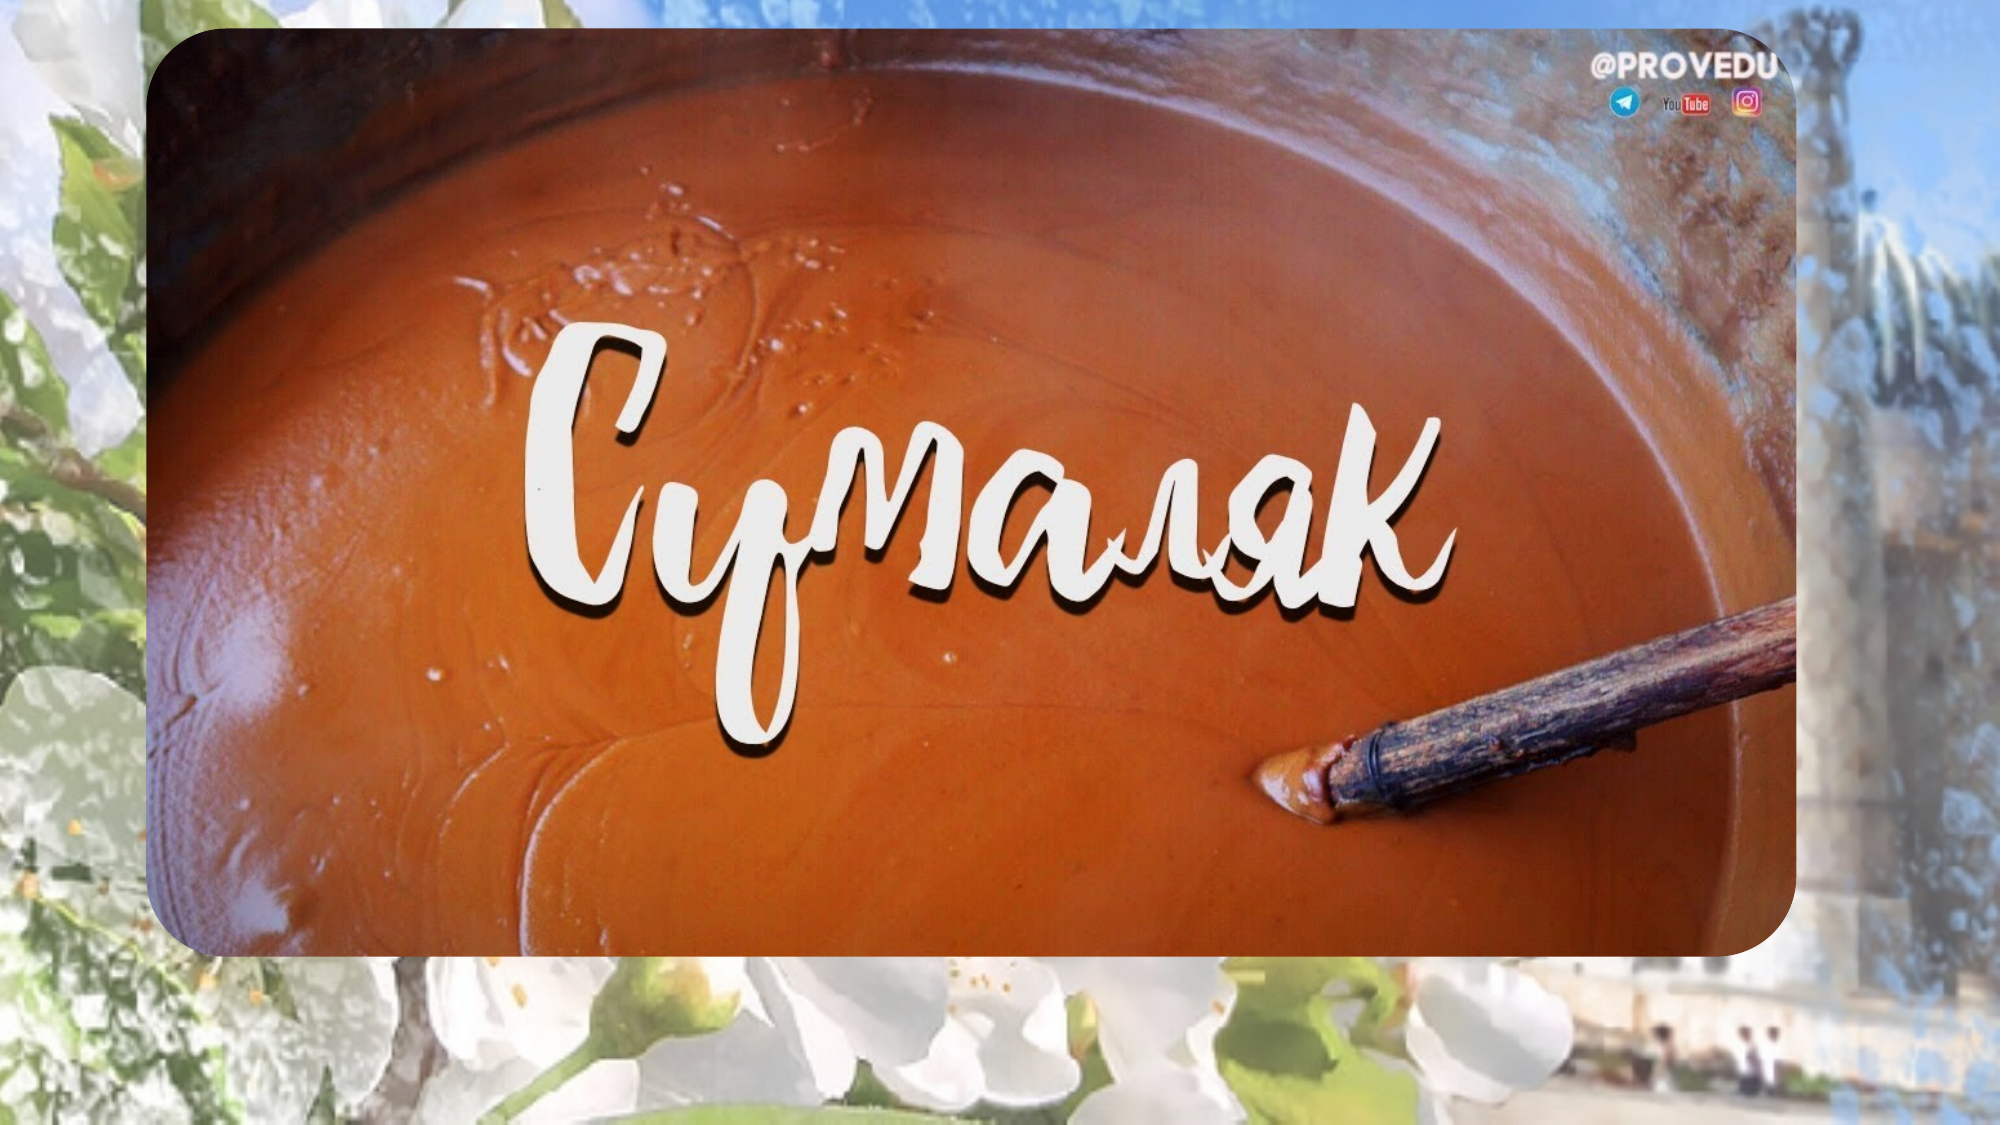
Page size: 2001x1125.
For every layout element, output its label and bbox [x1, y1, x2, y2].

picture [146, 28, 1797, 957]
